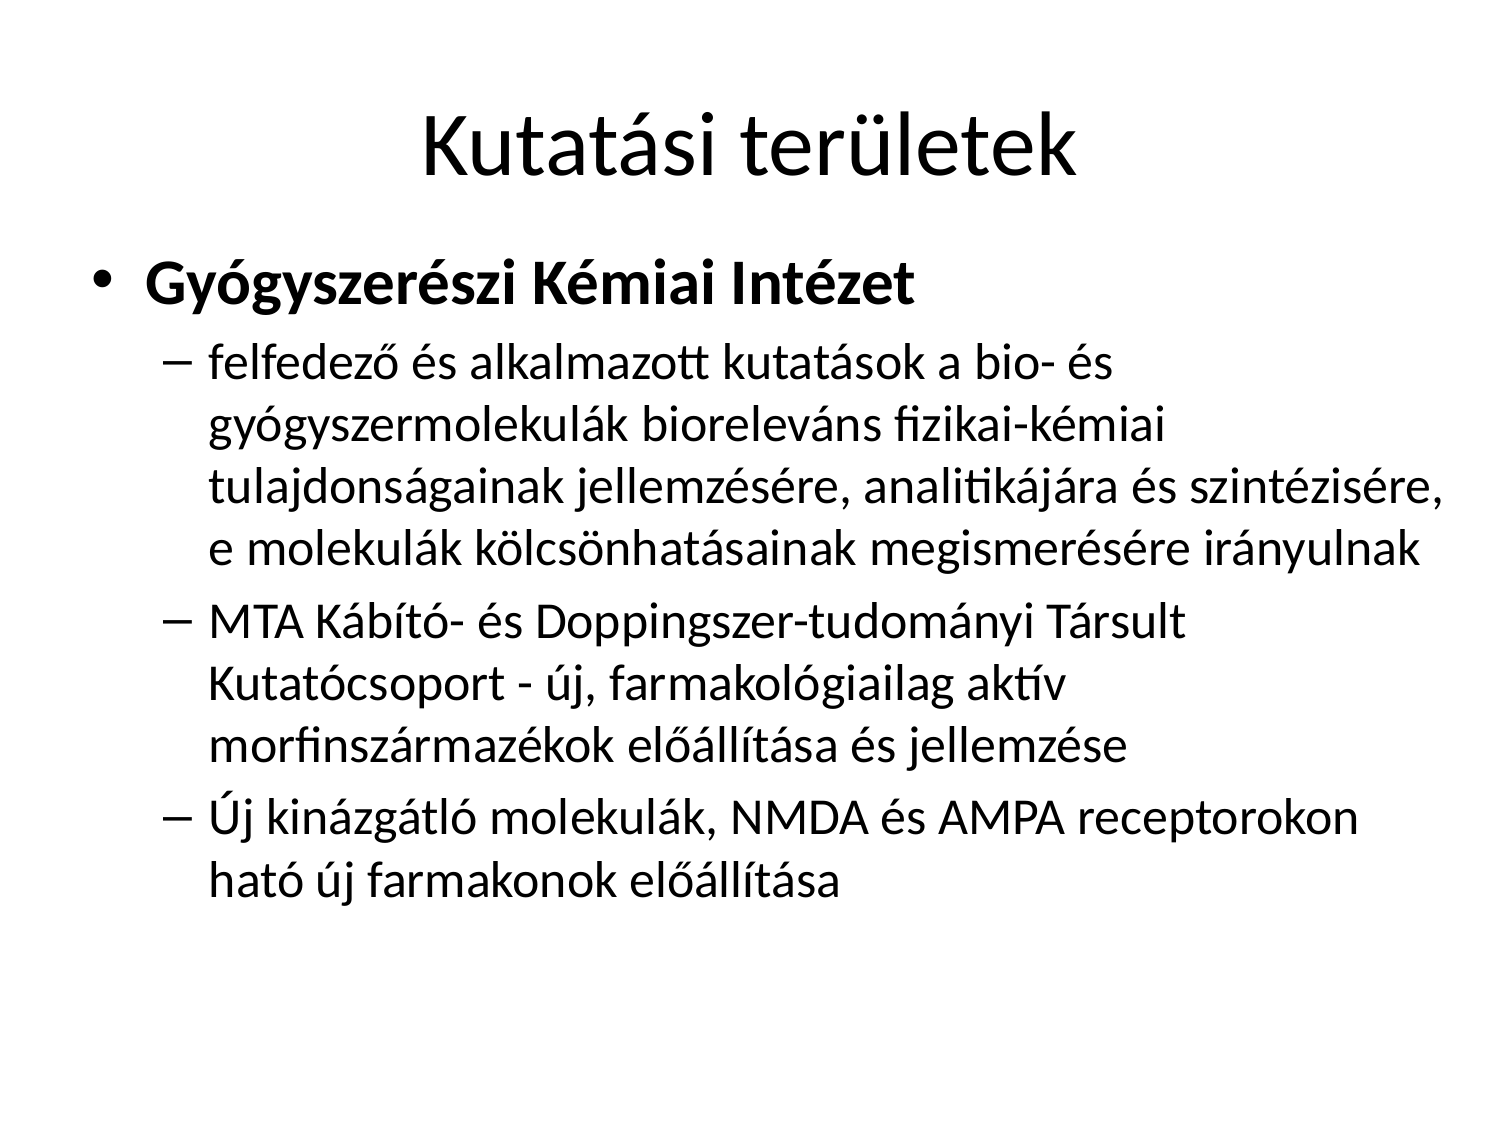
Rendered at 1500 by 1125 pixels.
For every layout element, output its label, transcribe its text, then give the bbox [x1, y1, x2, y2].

list Gyógyszerészi Kémiai Intézet felfedező és alkalmazott kutatások a bio- és gyógyszermolekulák bioreleváns fizikai-kémiai tulajdonságainak jellemzésére, analitikájára és szintézisére, e molekulák kölcsönhatásainak megismerésére irányulnak MTA Kábító- és Doppingszer-tudományi Társult Kutatócsoport - új, farmakológiailag aktív morfinszármazékok előállítása és jellemzése Új kinázgátló molekulák, NMDA és AMPA receptorokon ható új farmakonok előállítása [76, 231, 1471, 975]
title Kutatási területek [74, 44, 1426, 233]
